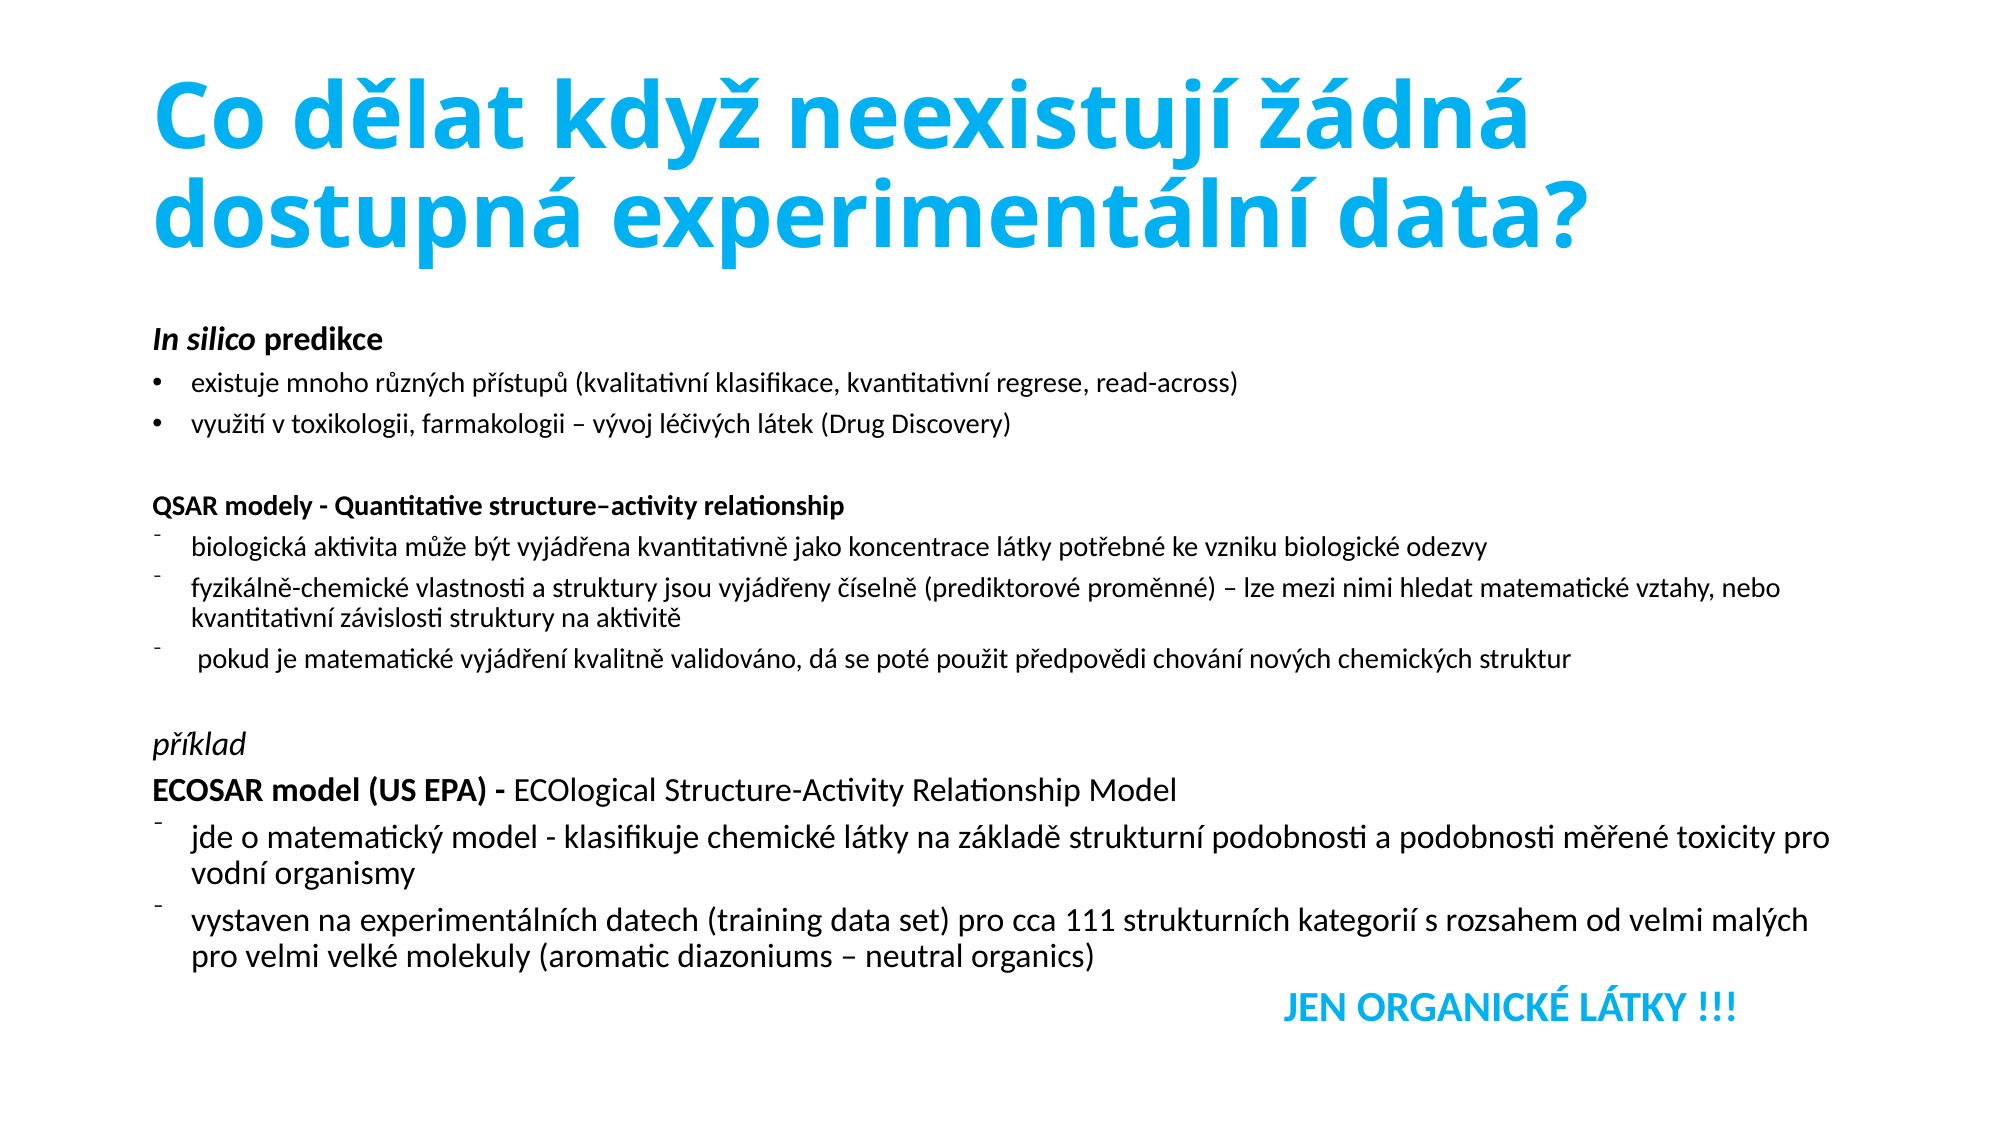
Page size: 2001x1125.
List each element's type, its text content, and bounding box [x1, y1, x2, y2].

title Co dělat když neexistují žádná dostupná experimentální data? [137, 59, 1863, 278]
list In silico predikce existuje mnoho různých přístupů (kvalitativní klasifikace, kvantitativní regrese, read-across) využití v toxikologii, farmakologii – vývoj léčivých látek (Drug Discovery) QSAR modely - Quantitative structure–activity relationship biologická aktivita může být vyjádřena kvantitativně jako koncentrace látky potřebné ke vzniku biologické odezvy fyzikálně-chemické vlastnosti a struktury jsou vyjádřeny číselně (prediktorové proměnné) – lze mezi nimi hledat matematické vztahy, nebo kvantitativní závislosti struktury na aktivitě pokud je matematické vyjádření kvalitně validováno, dá se poté použit předpovědi chování nových chemických struktur příklad ECOSAR model (US EPA) - ECOlogical Structure-Activity Relationship Model jde o matematický model - klasifikuje chemické látky na základě strukturní podobnosti a podobnosti měřené toxicity pro vodní organismy vystaven na experimentálních datech (training data set) pro cca 111 strukturních kategorií s rozsahem od velmi malých pro velmi velké molekuly (aromatic diazoniums – neutral organics) JEN ORGANICKÉ LÁTKY !!! [137, 313, 1863, 1050]
